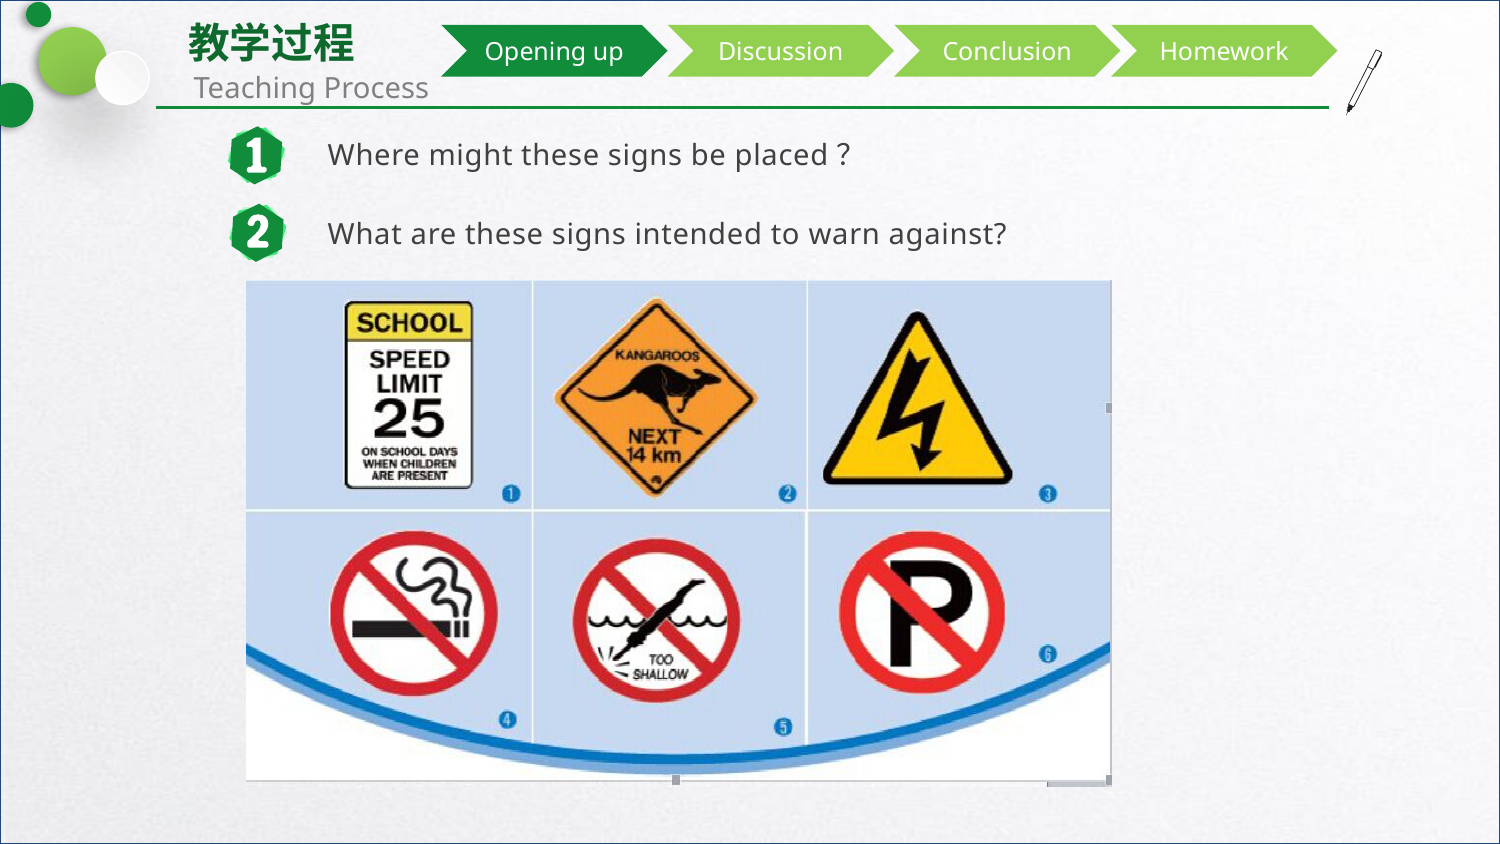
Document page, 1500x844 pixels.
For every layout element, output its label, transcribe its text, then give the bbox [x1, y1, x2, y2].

text_box Discussion [667, 24, 895, 77]
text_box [227, 125, 286, 185]
picture [1, 1, 1499, 843]
text_box Opening up [441, 24, 668, 77]
text_box Homework [1111, 24, 1338, 77]
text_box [228, 203, 288, 263]
text_box Conclusion [894, 24, 1121, 77]
text_box Where might these signs be placed？ What are these signs intended to warn against? [310, 126, 1189, 251]
